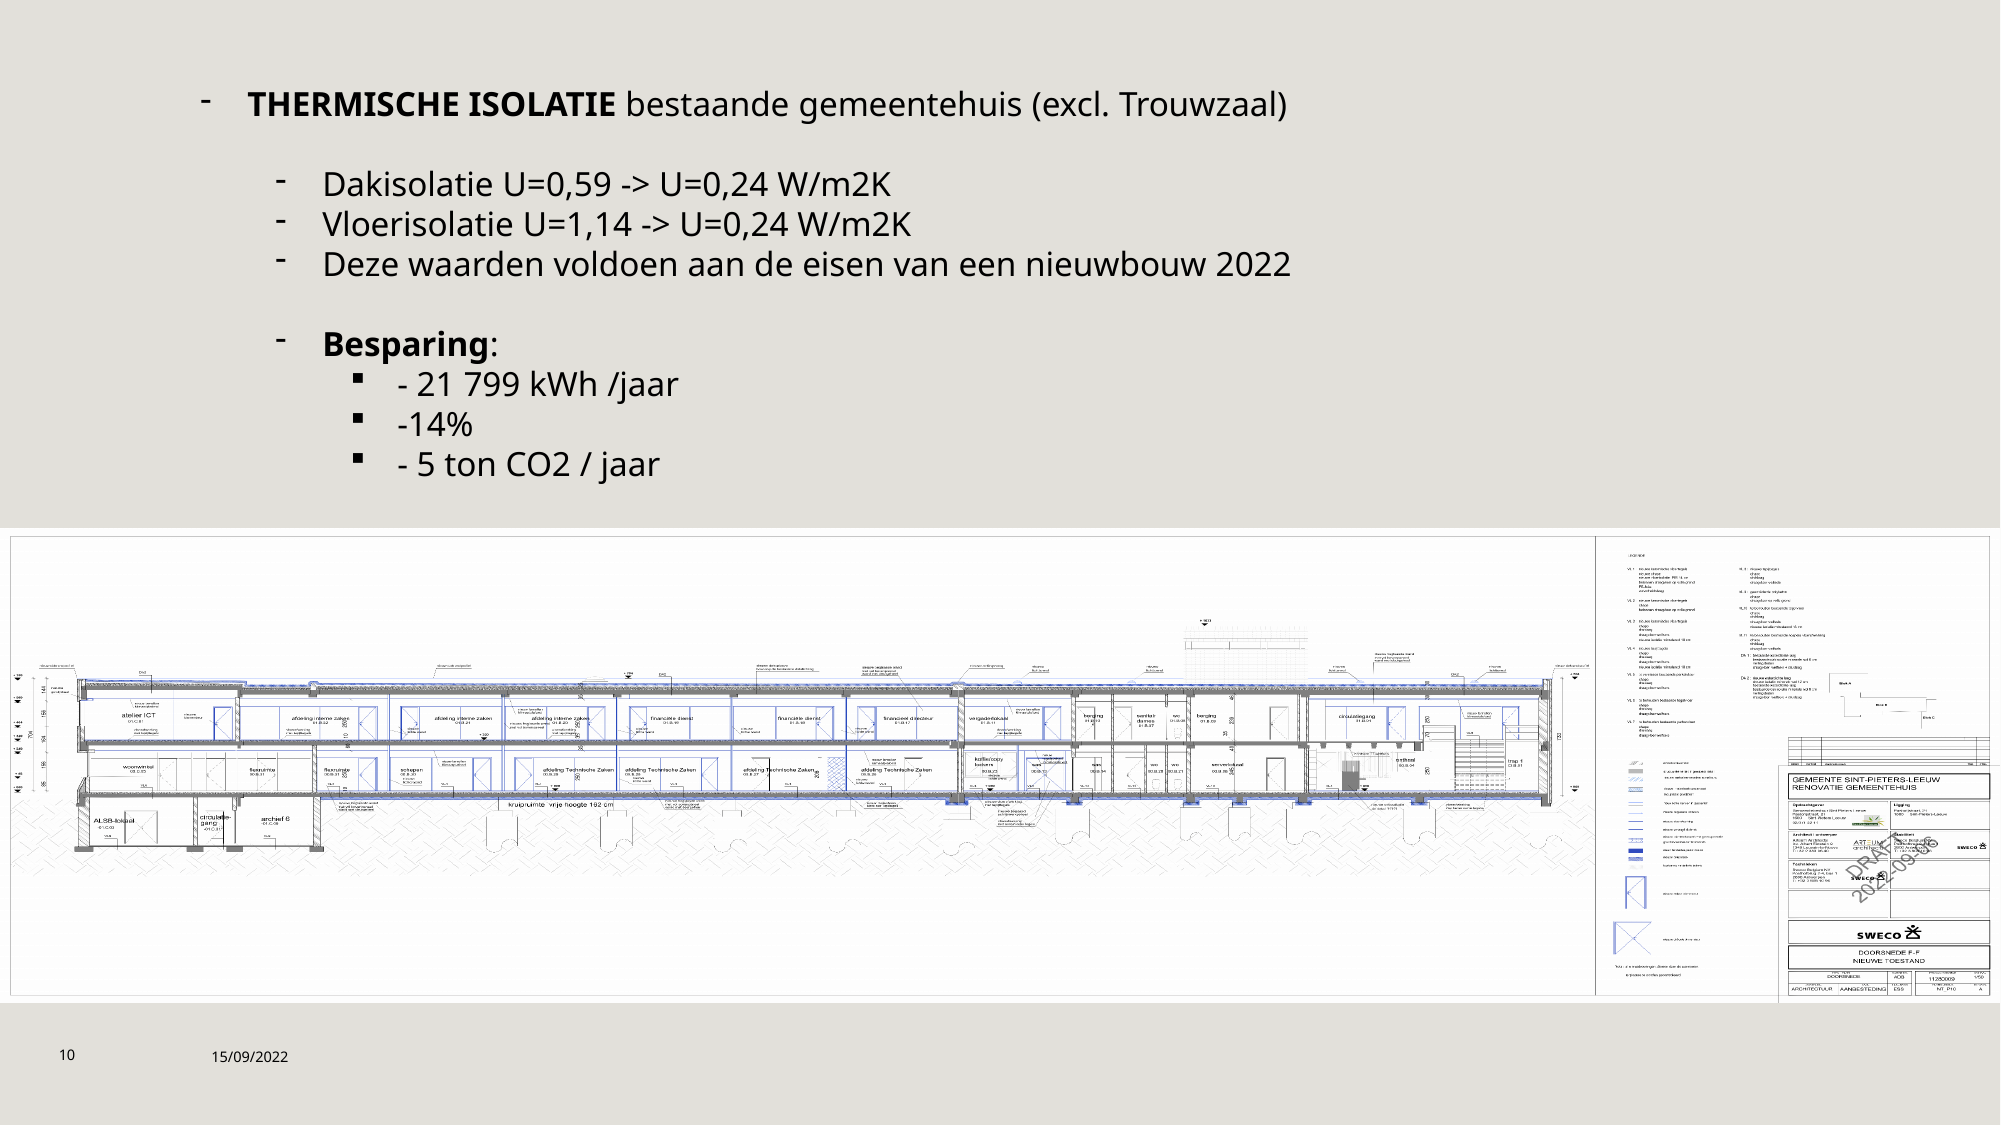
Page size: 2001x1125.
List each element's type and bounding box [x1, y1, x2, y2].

picture [0, 528, 2000, 1003]
text_box [200, 83, 1828, 974]
